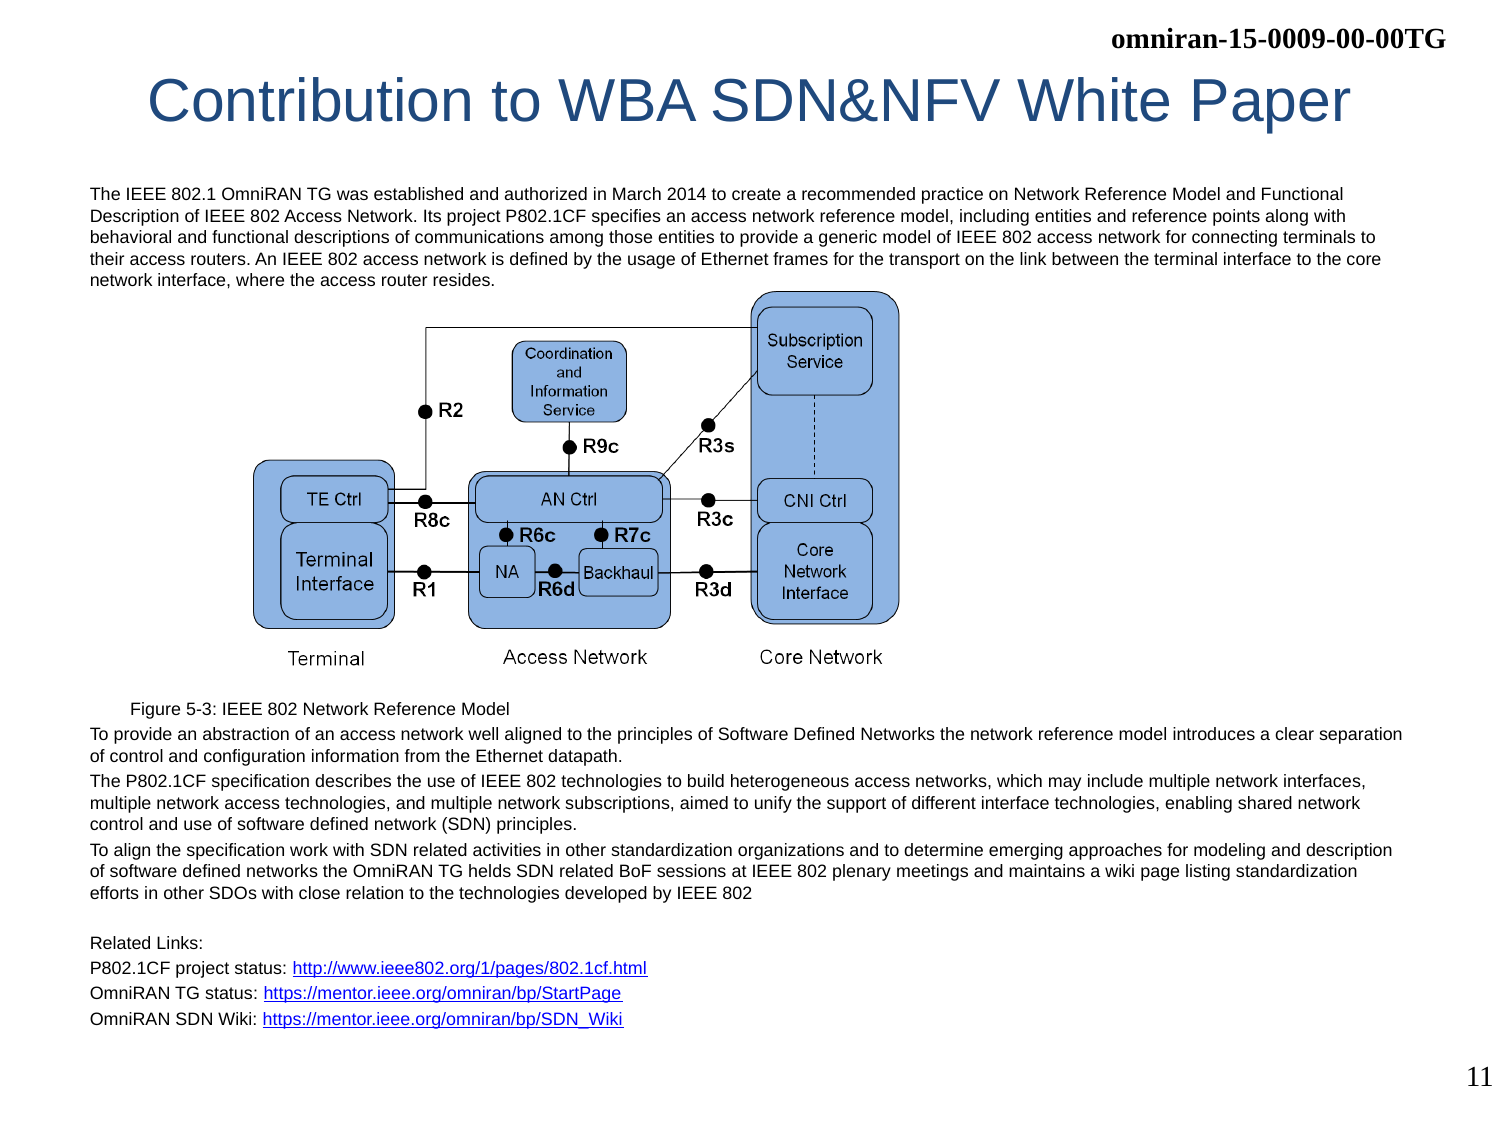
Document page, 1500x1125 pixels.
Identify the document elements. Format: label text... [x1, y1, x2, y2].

picture [252, 290, 901, 676]
list The IEEE 802.1 OmniRAN TG was established and authorized in March 2014 to create a recommended practice on Network Reference Model and Functional Description of IEEE 802 Access Network. Its project P802.1CF specifies an access network reference model, including entities and reference points along with behavioral and functional descriptions of communications among those entities to provide a generic model of IEEE 802 access network for connecting terminals to their access routers. An IEEE 802 access network is defined by the usage of Ethernet frames for the transport on the link between the terminal interface to the core network interface, where the access router resides. Figure 5‑3: IEEE 802 Network Reference Model To provide an abstraction of an access network well aligned to the principles of Software Defined Networks the network reference model introduces a clear separation of control and configuration information from the Ethernet datapath. The P802.1CF specification describes the use of IEEE 802 technologies to build heterogeneous access networks, which may include multiple network interfaces, multiple network access technologies, and multiple network subscriptions, aimed to unify the support of different interface technologies, enabling shared network control and use of software defined network (SDN) principles. To align the specification work with SDN related activities in other standardization organizations and to determine emerging approaches for modeling and description of software defined networks the OmniRAN TG helds SDN related BoF sessions at IEEE 802 plenary meetings and maintains a wiki page listing standardization efforts in other SDOs with close relation to the technologies developed by IEEE 802 Related Links: P802.1CF project status: http://www.ieee802.org/1/pages/802.1cf.html OmniRAN TG status: https://mentor.ieee.org/omniran/bp/StartPage OmniRAN SDN Wiki: https://mentor.ieee.org/omniran/bp/SDN_Wiki [75, 174, 1425, 1038]
title Contribution to WBA SDN&NFV White Paper [75, 45, 1425, 150]
